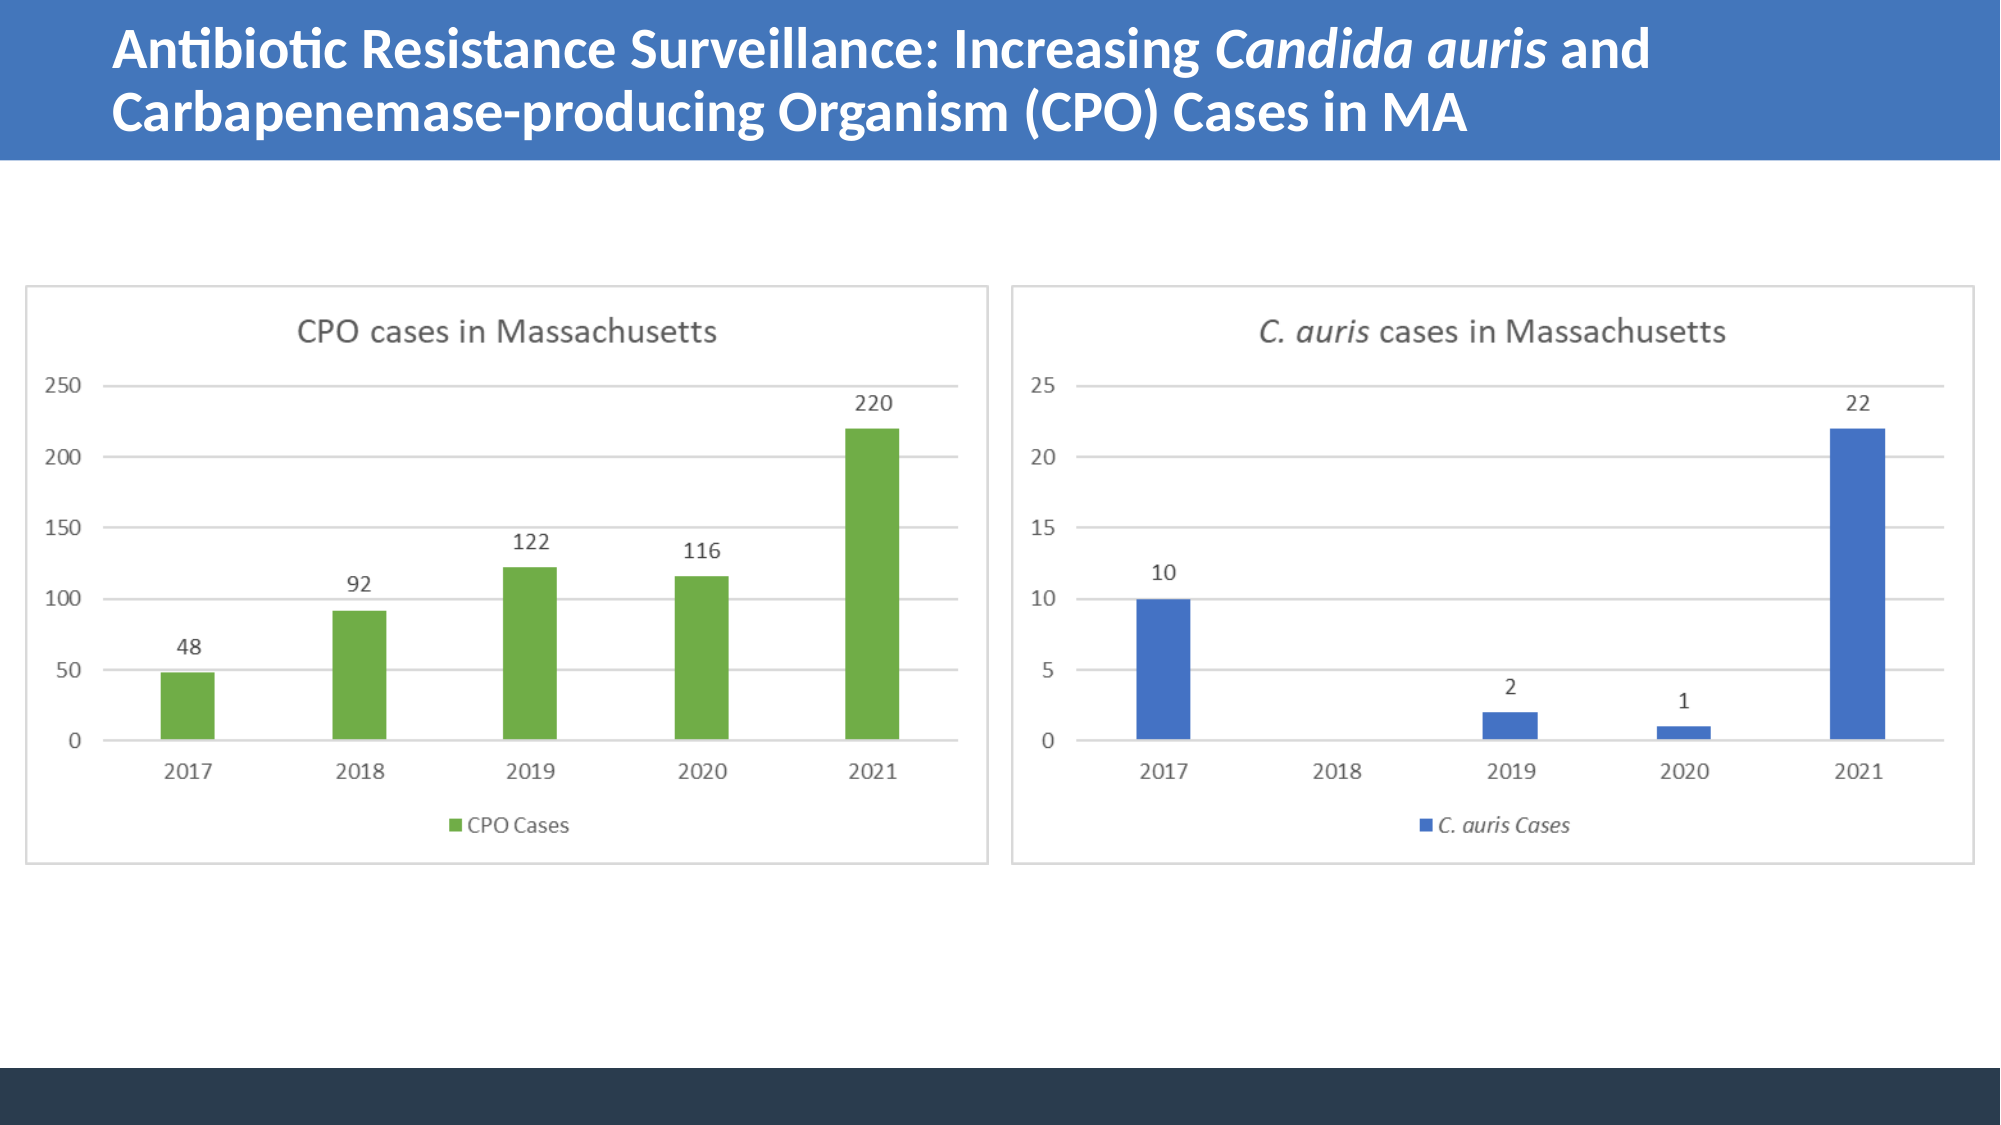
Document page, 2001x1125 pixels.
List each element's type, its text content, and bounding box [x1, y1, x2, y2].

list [1011, 285, 1976, 865]
title Antibiotic Resistance Surveillance: Increasing Candida auris and Carbapenemase-producing Organism (CPO) Cases in MA [97, 9, 1898, 153]
picture [24, 285, 989, 865]
